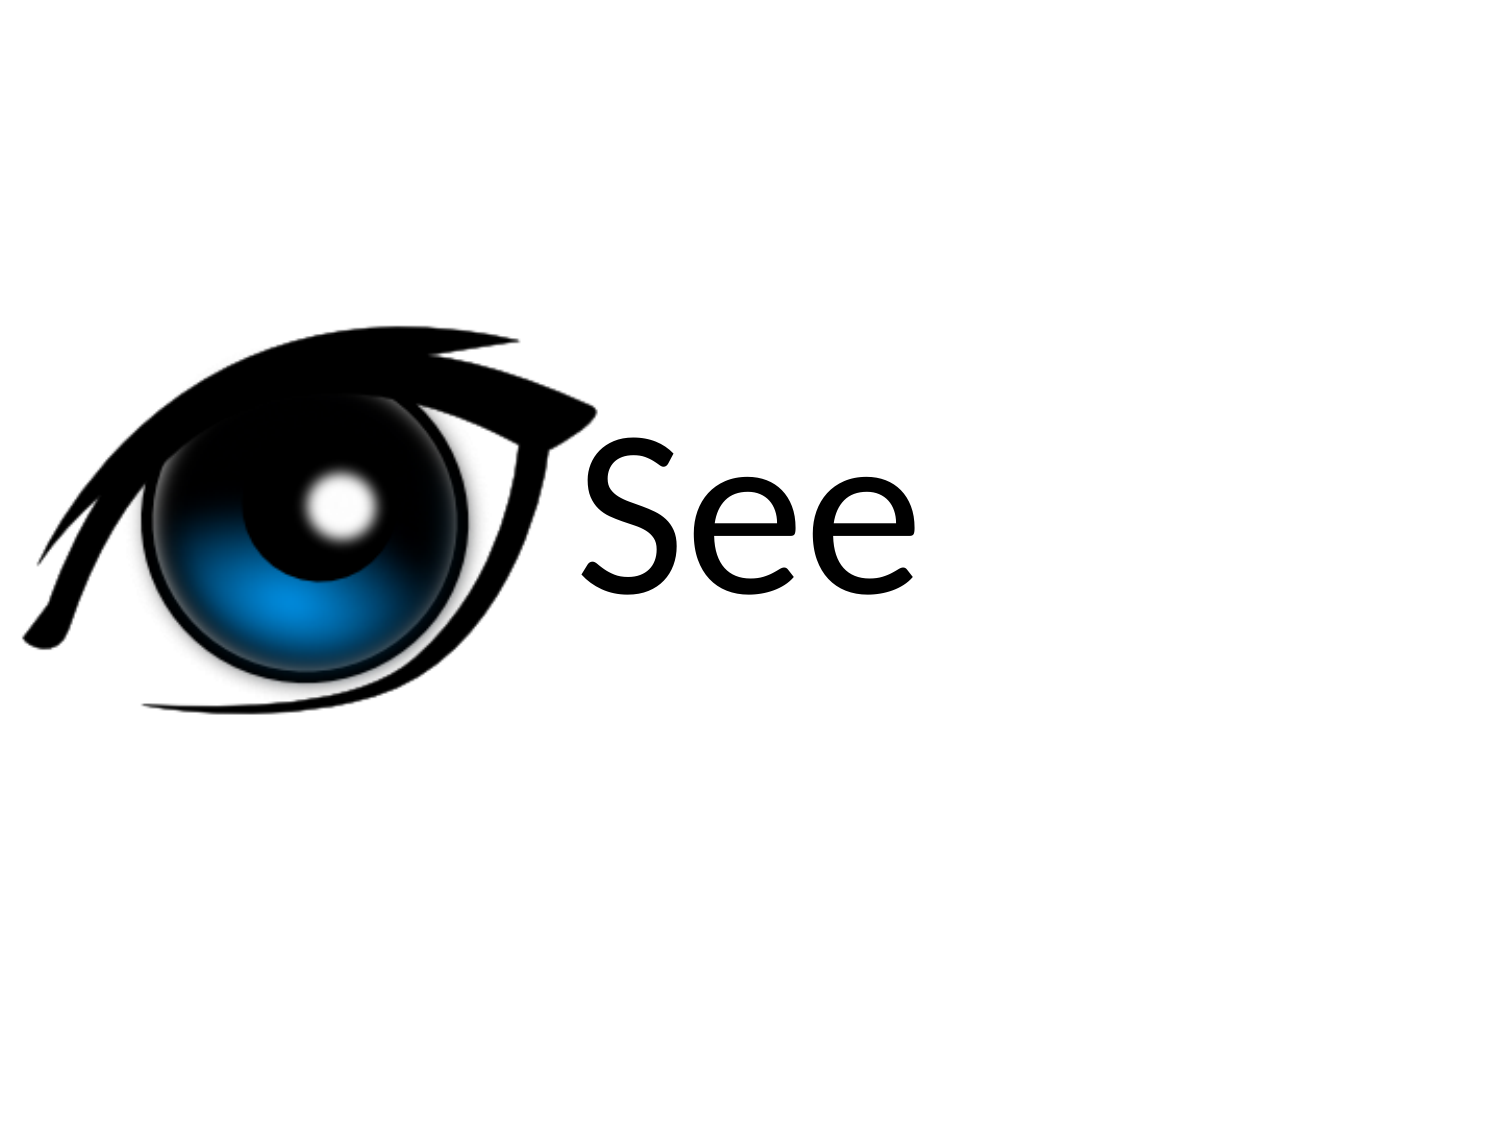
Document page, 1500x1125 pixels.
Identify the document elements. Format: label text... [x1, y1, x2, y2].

title See [629, 377, 1388, 619]
picture [0, 214, 626, 841]
